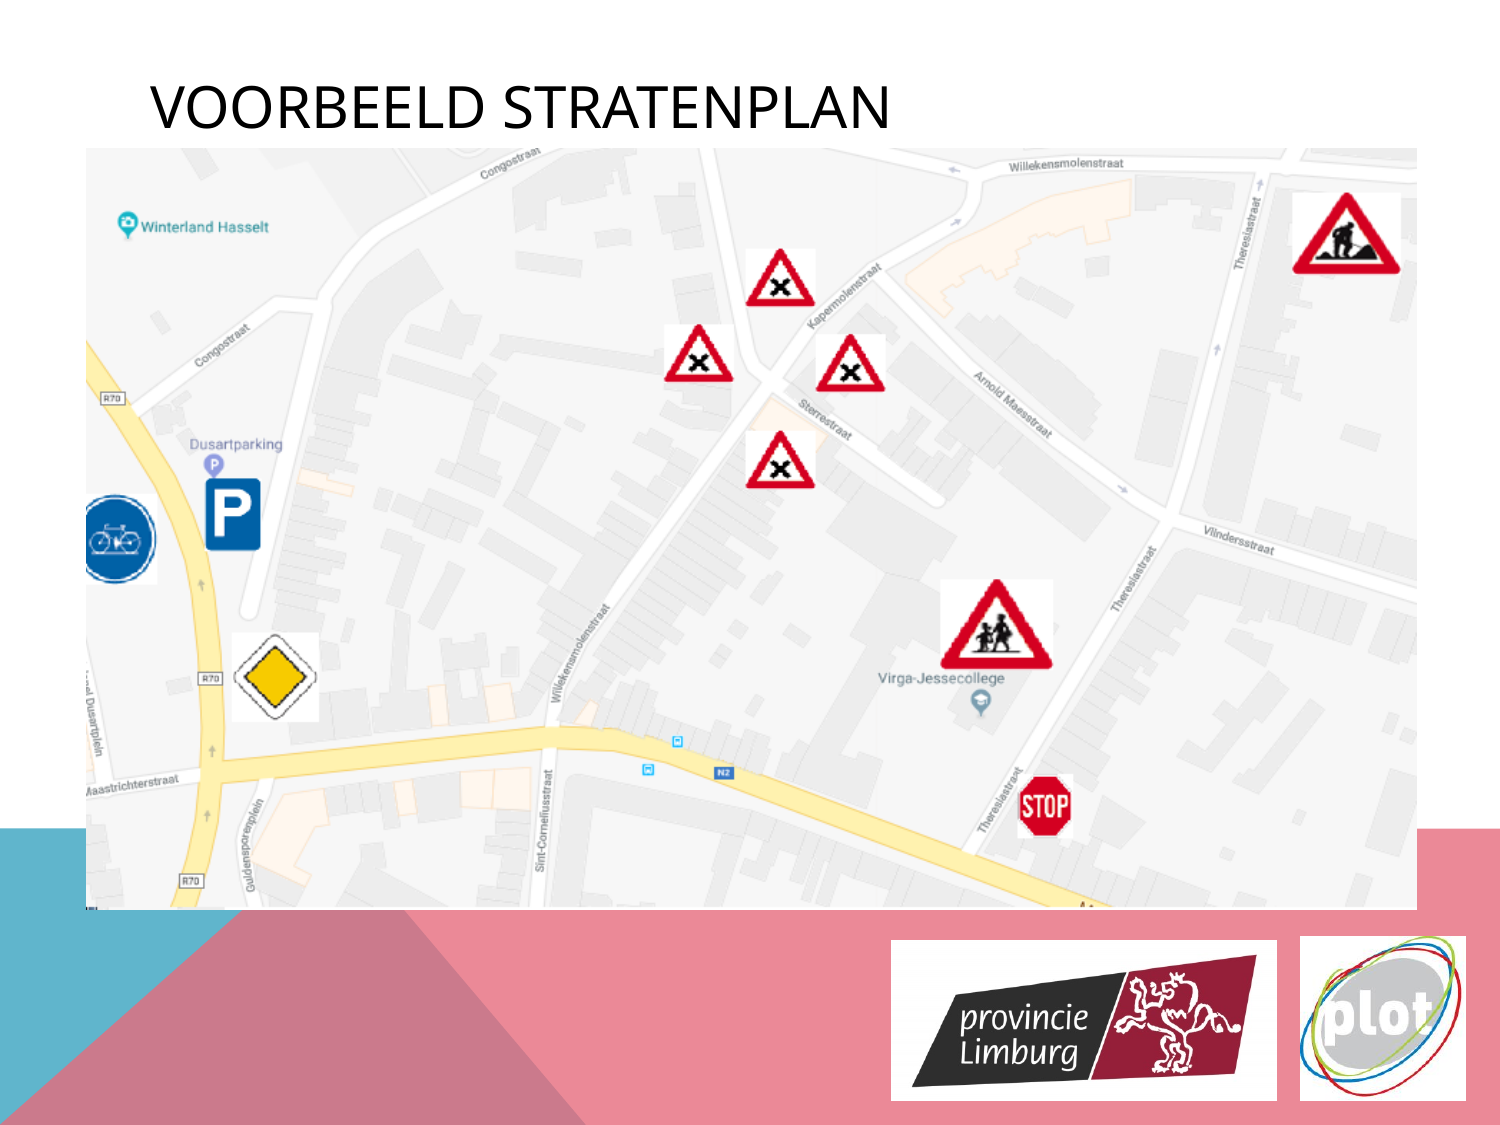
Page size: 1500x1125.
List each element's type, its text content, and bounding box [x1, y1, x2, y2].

picture [1300, 936, 1466, 1102]
picture [891, 940, 1278, 1102]
picture [85, 148, 1417, 911]
title Voorbeeld stratenplan [135, 60, 1369, 147]
